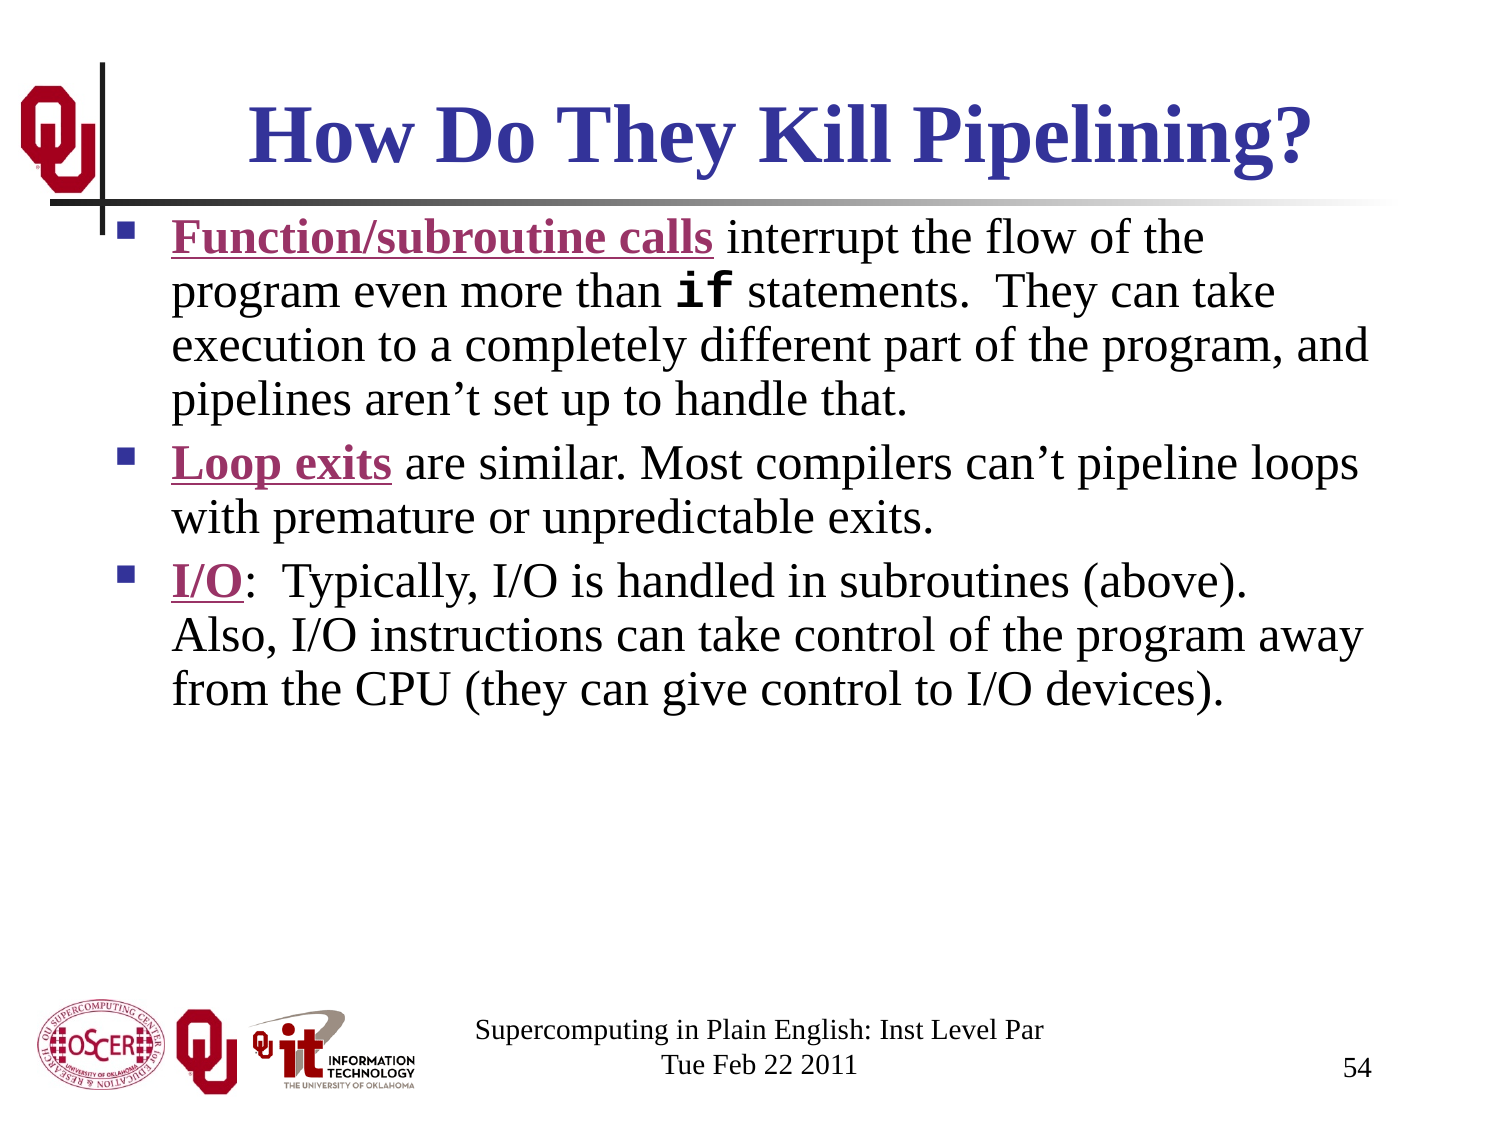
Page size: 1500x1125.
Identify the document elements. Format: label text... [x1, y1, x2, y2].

title How Do They Kill Pipelining? [124, 74, 1442, 187]
list Function/subroutine calls interrupt the flow of the program even more than if statements. They can take execution to a completely different part of the program, and pipelines aren’t set up to handle that. Loop exits are similar. Most compilers can’t pipeline loops with premature or unpredictable exits. I/O: Typically, I/O is handled in subroutines (above). Also, I/O instructions can take control of the program away from the CPU (they can give control to I/O devices). [99, 202, 1388, 1029]
picture [37, 999, 165, 1090]
picture [174, 1029, 425, 1099]
footer Supercomputing in Plain English: Inst Level Par Tue Feb 22 2011 [431, 1029, 1088, 1088]
picture [18, 83, 97, 196]
slide_number 54 [1174, 1029, 1388, 1091]
